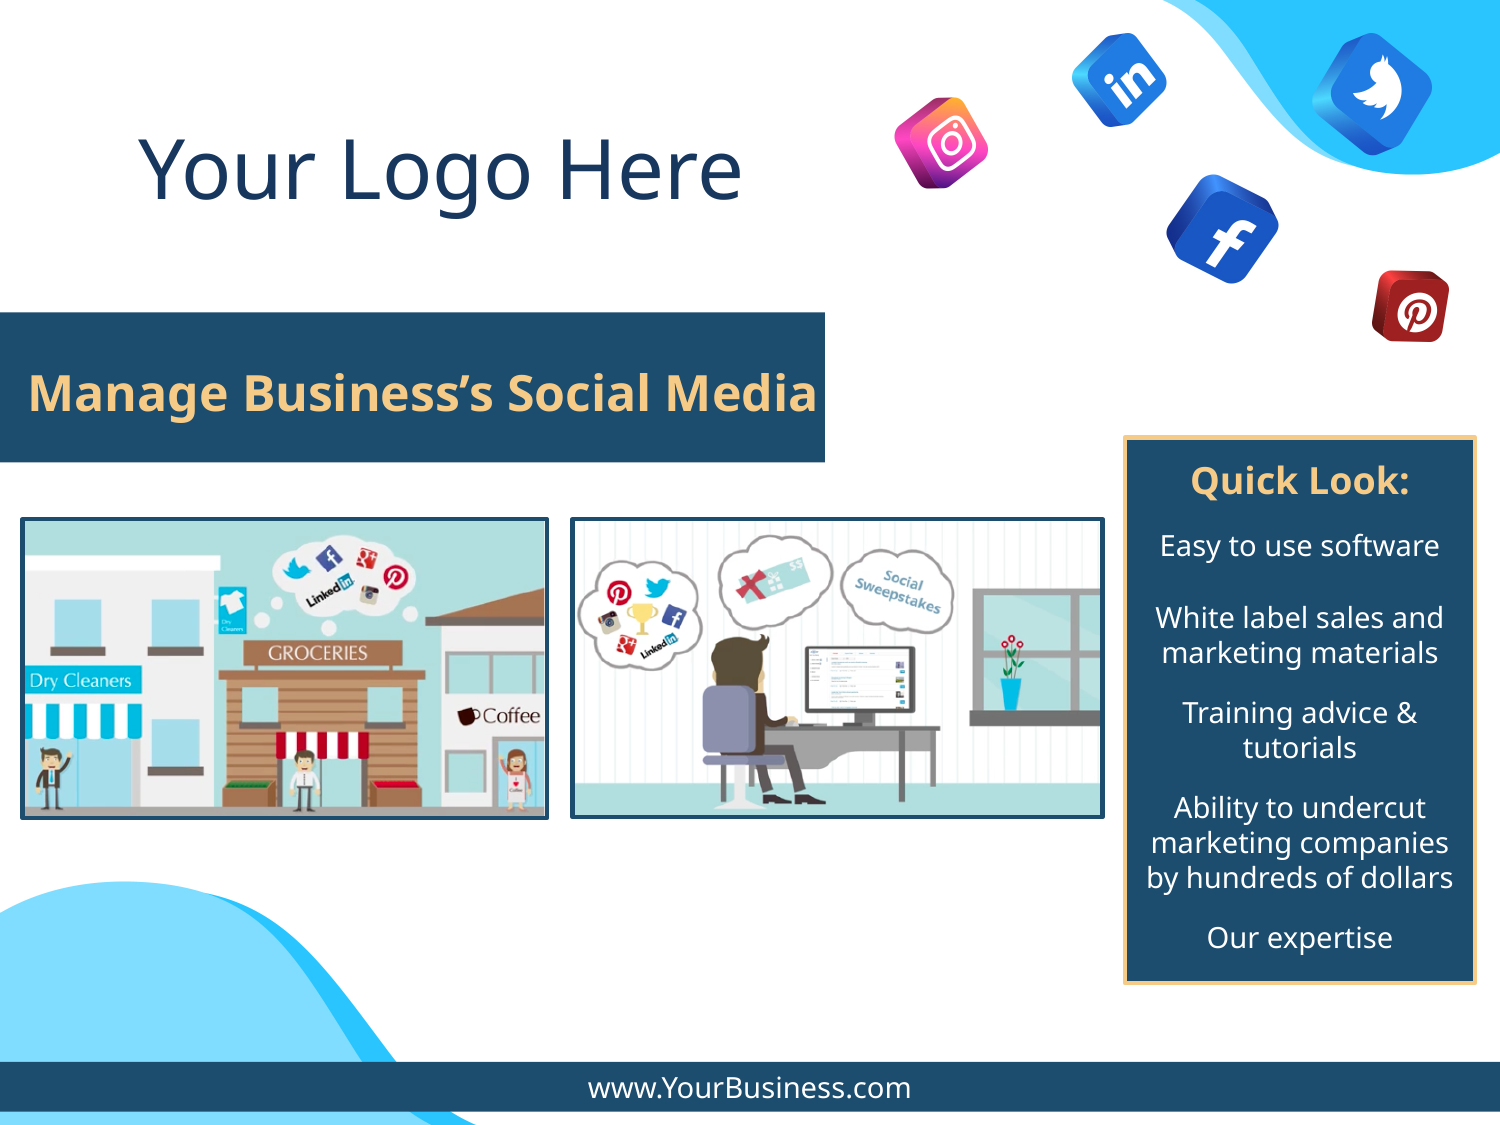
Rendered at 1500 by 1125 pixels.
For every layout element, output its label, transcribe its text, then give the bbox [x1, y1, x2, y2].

text_box Your Logo Here [123, 109, 760, 224]
text_box Quick Look: Easy to use software White label sales and marketing materials Training advice & tutorials Ability to undercut marketing companies by hundreds of dollars Our expertise [1125, 449, 1475, 997]
text_box [1123, 435, 1477, 985]
text_box [0, 310, 827, 464]
picture [0, 1112, 1500, 1125]
text_box www.YourBusiness.com [0, 1061, 1500, 1112]
picture [0, 0, 1500, 1061]
text_box Manage Business’s Social Media [12, 353, 850, 429]
